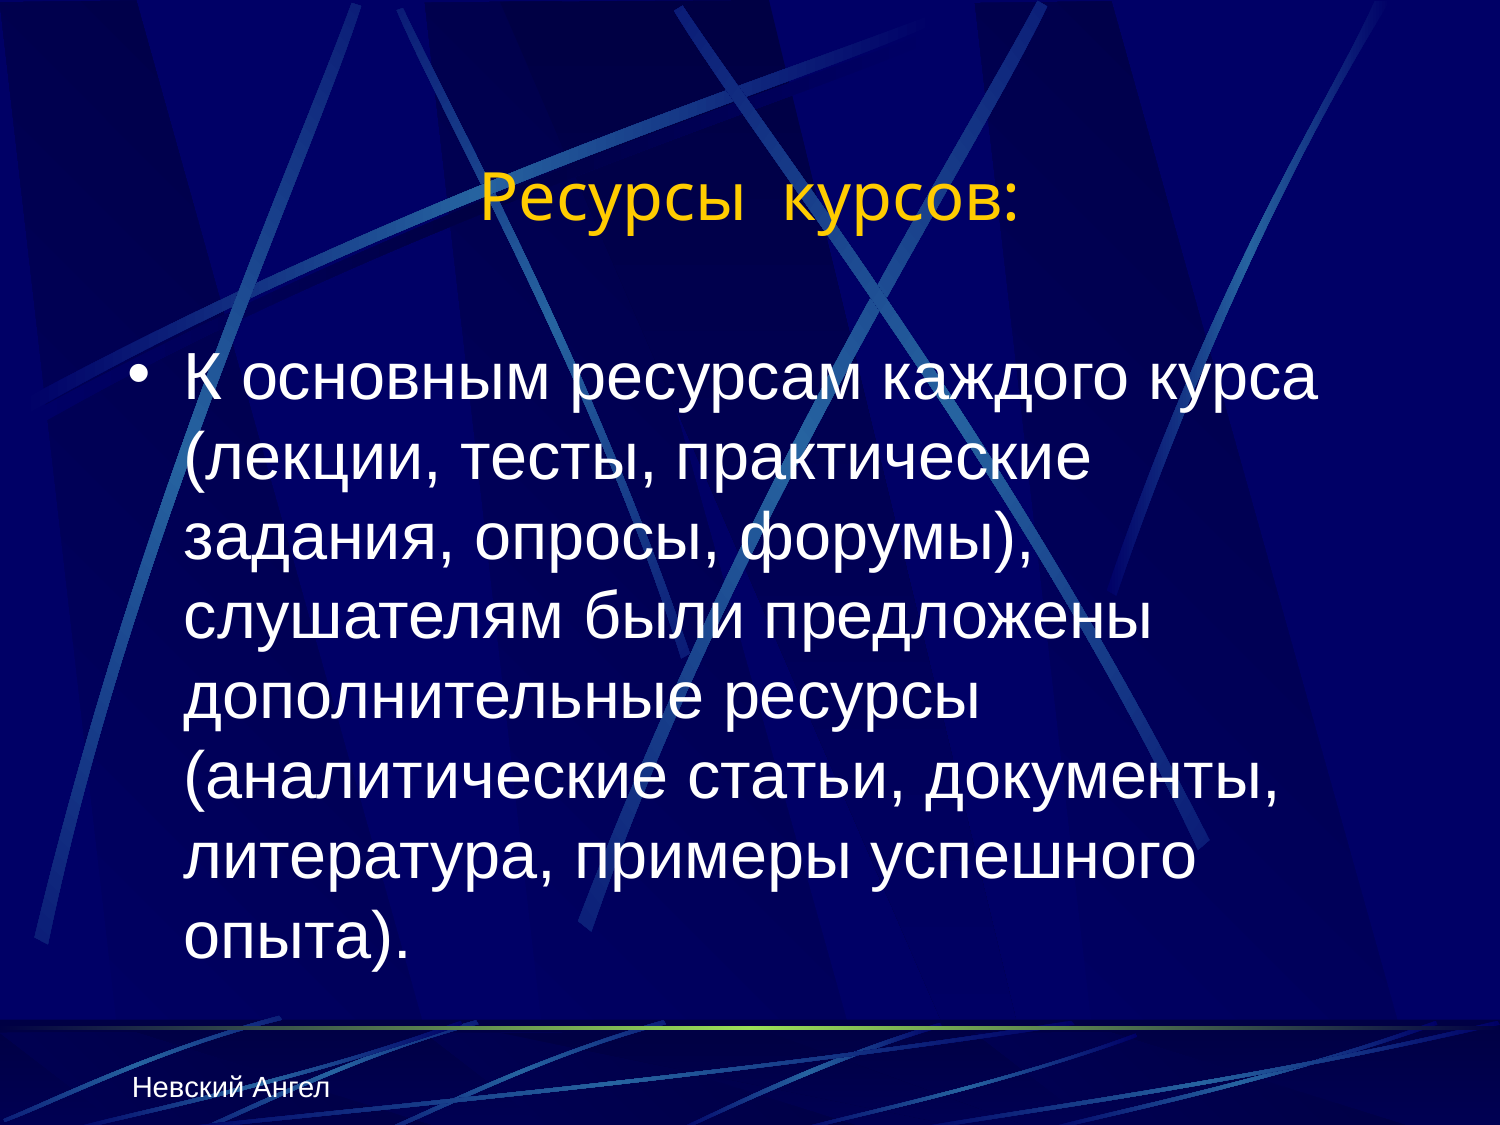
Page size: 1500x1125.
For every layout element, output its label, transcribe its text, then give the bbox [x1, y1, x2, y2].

title Ресурсы курсов: [112, 145, 1388, 242]
list К основным ресурсам каждого курса (лекции, тесты, практические задания, опросы, форумы), слушателям были предложены дополнительные ресурсы (аналитические статьи, документы, литература, примеры успешного опыта). [112, 324, 1388, 1000]
slide_number Невский Ангел [116, 1035, 430, 1111]
